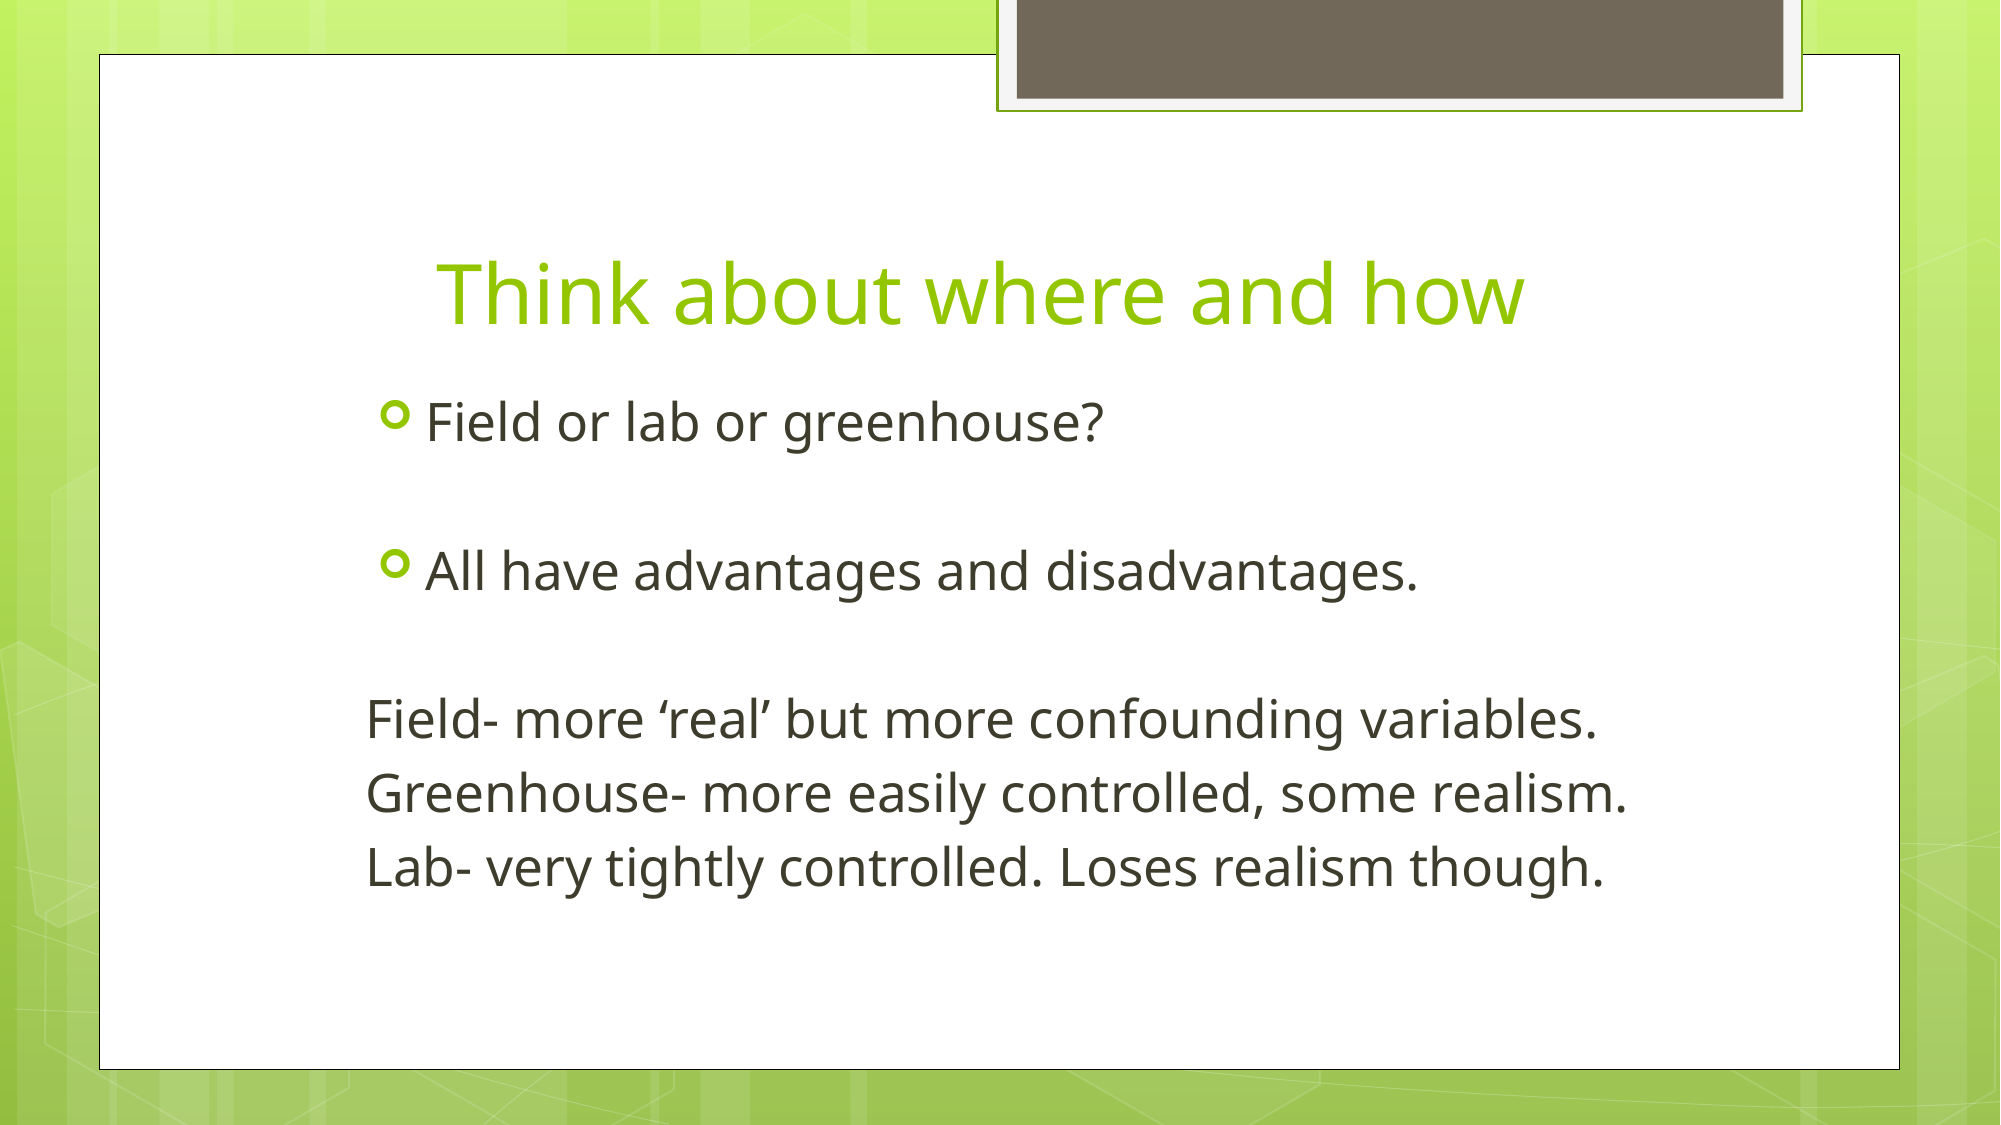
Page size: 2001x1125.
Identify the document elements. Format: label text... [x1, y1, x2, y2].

list Field or lab or greenhouse? All have advantages and disadvantages. Field- more ‘real’ but more confounding variables. Greenhouse- more easily controlled, some realism. Lab- very tightly controlled. Loses realism though. [350, 381, 1650, 957]
title Think about where and how [421, 160, 1574, 349]
